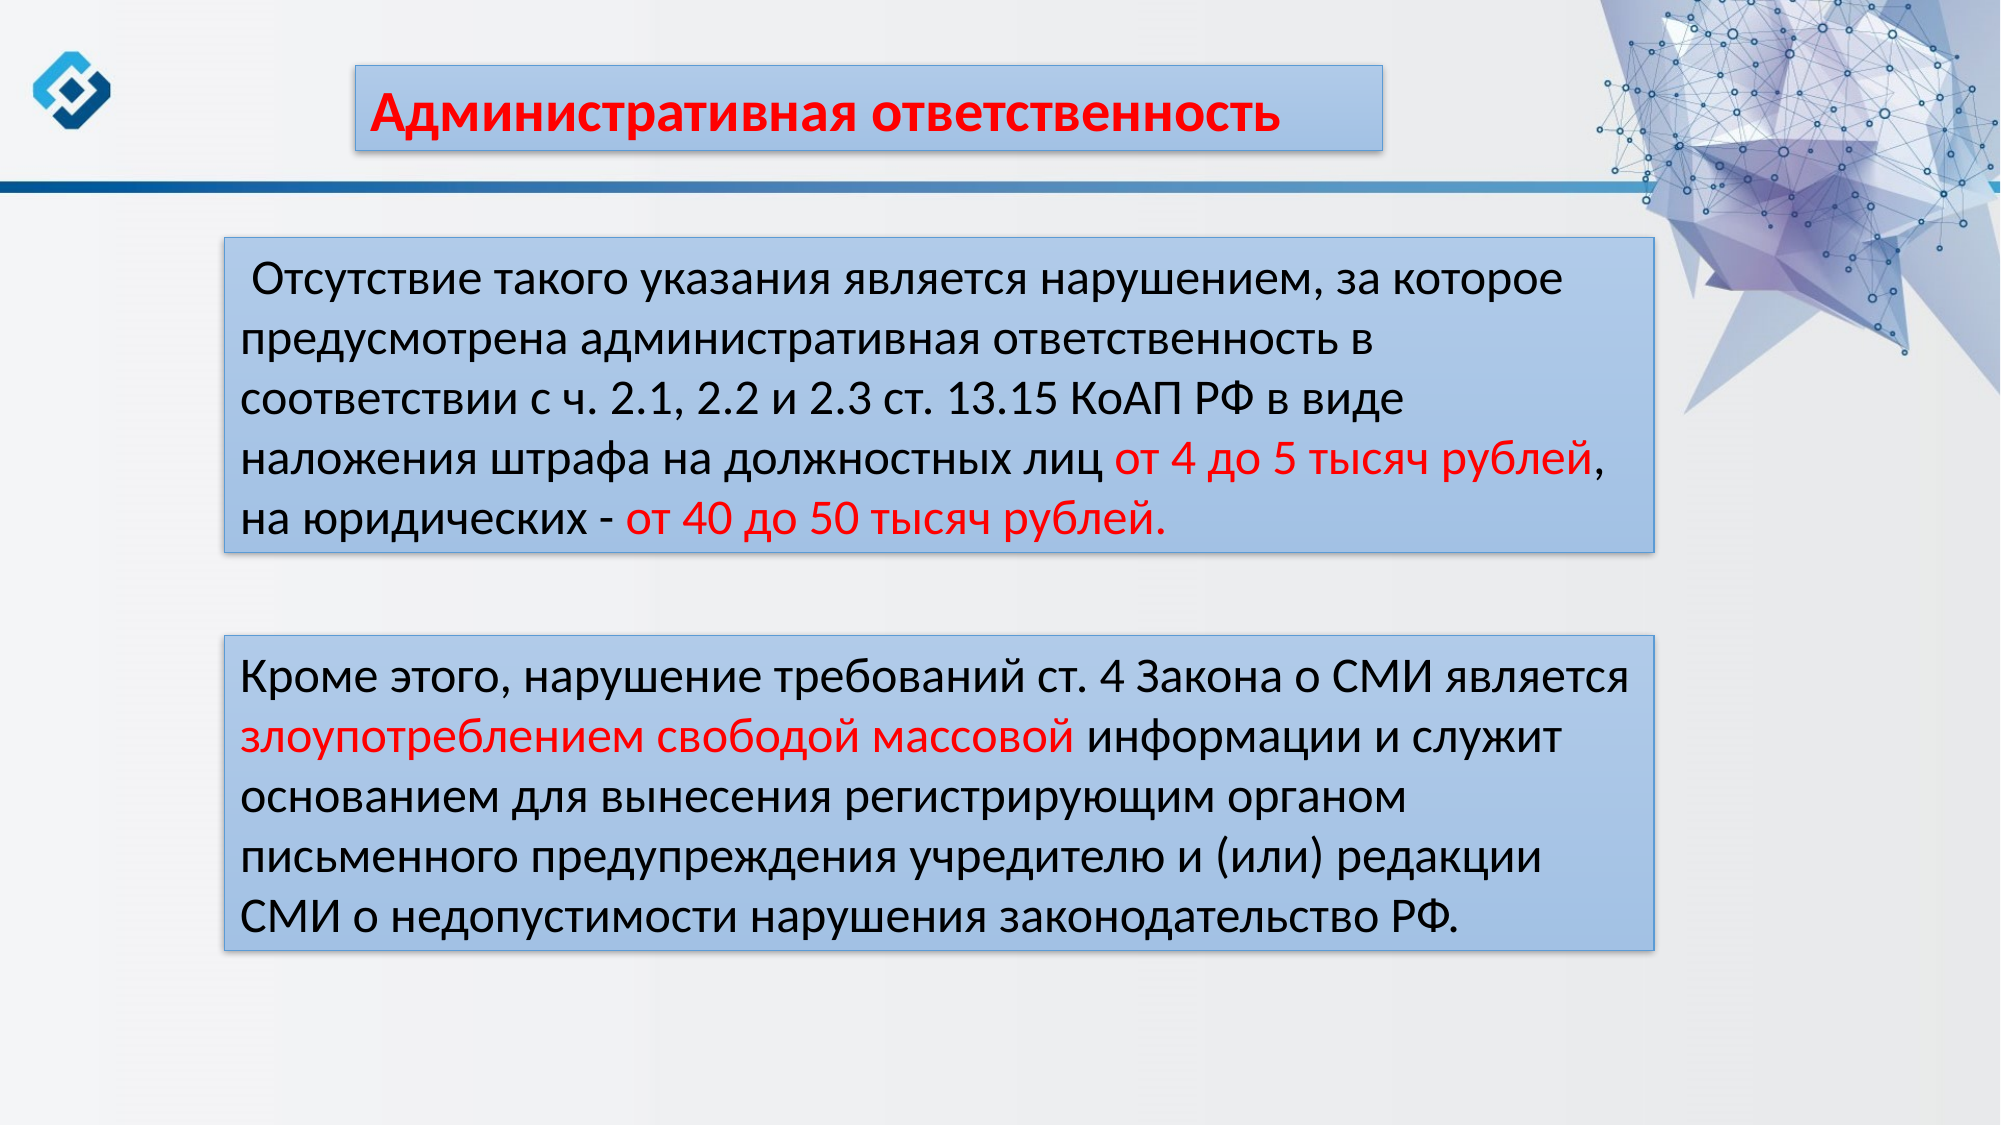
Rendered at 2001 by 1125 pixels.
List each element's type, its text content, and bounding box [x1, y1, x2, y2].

picture [0, 0, 2001, 1125]
text_box Административная ответственность [355, 65, 1383, 151]
text_box Кроме этого, нарушение требований ст. 4 Закона о СМИ является злоупотреблением свободой массовой информации и служит основанием для вынесения регистрирующим органом письменного предупреждения учредителю и (или) редакции СМИ о недопустимости нарушения законодательство РФ. [224, 635, 1655, 951]
text_box Отсутствие такого указания является нарушением, за которое предусмотрена административная ответственность в соответствии с ч. 2.1, 2.2 и 2.3 ст. 13.15 КоАП РФ в виде наложения штрафа на должностных лиц от 4 до 5 тысяч рублей, на юридических - от 40 до 50 тысяч рублей. [224, 237, 1655, 553]
